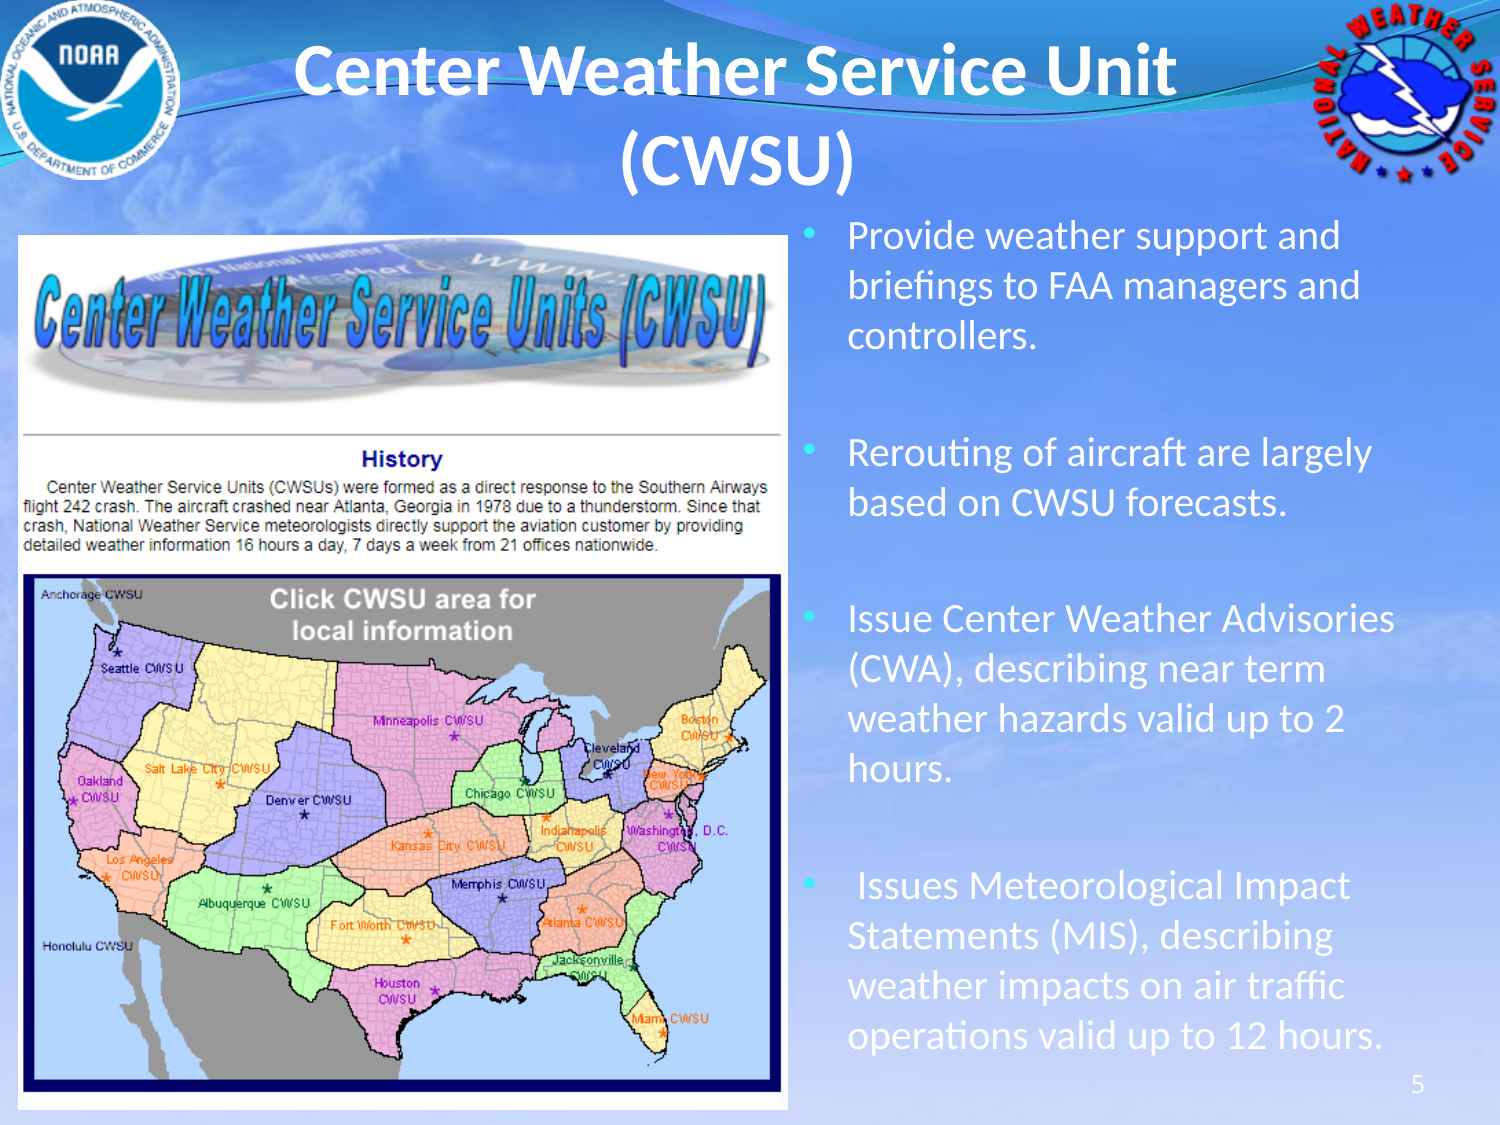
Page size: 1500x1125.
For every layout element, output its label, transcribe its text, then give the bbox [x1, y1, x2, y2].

list Provide weather support and briefings to FAA managers and controllers. Rerouting of aircraft are largely based on CWSU forecasts. Issue Center Weather Advisories (CWA), describing near term weather hazards valid up to 2 hours. Issues Meteorological Impact Statements (MIS), describing weather impacts on air traffic operations valid up to 12 hours. [787, 199, 1463, 1111]
text_box Interpreting Forecast Charts [788, 237, 794, 1111]
title Center Weather Service Unit (CWSU) [199, 12, 1276, 201]
picture [0, 0, 1500, 1125]
